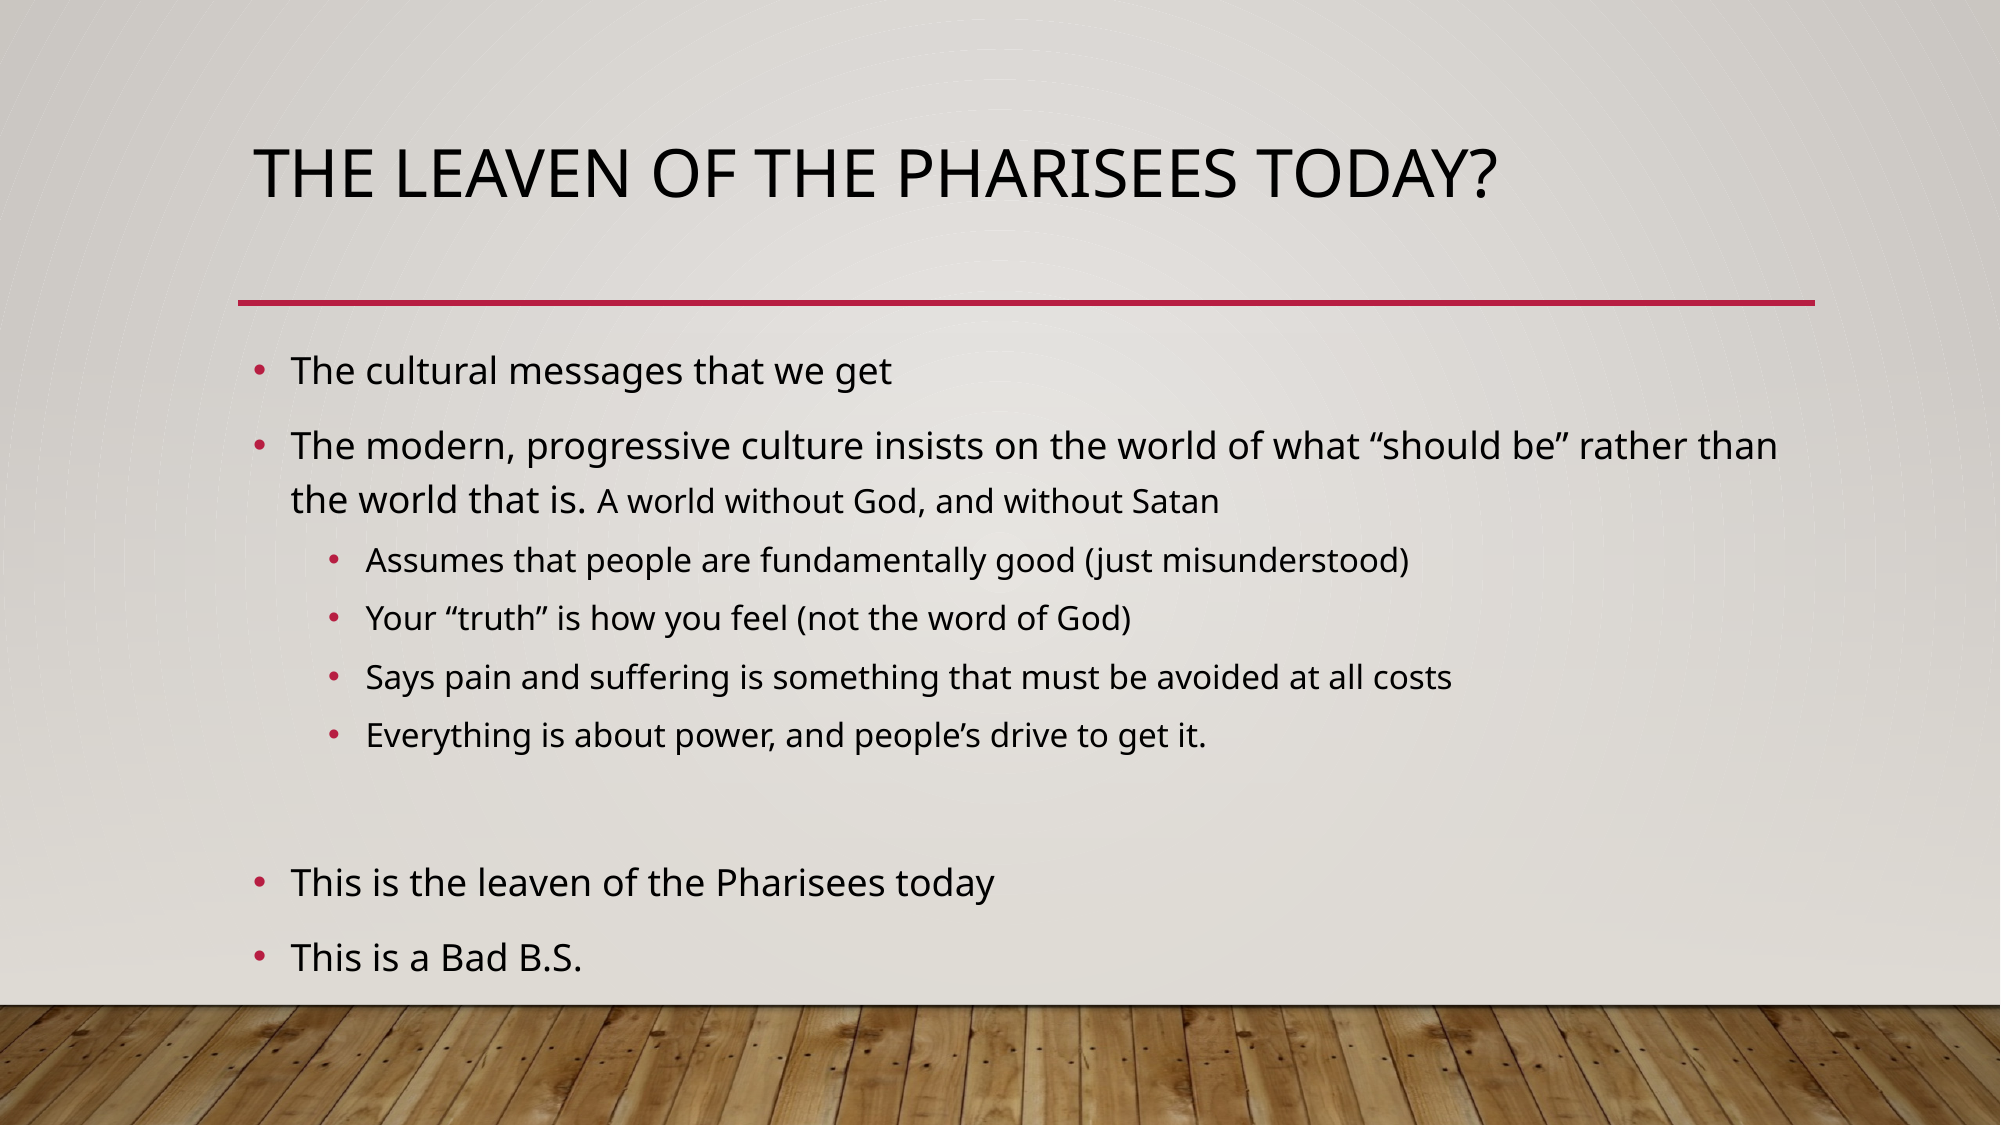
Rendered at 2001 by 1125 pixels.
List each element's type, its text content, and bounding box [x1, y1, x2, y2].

title The leaven of the Pharisees today? [238, 131, 1814, 305]
picture [0, 1005, 2000, 1125]
list The cultural messages that we get The modern, progressive culture insists on the world of what “should be” rather than the world that is. A world without God, and without Satan Assumes that people are fundamentally good (just misunderstood) Your “truth” is how you feel (not the word of God) Says pain and suffering is something that must be avoided at all costs Everything is about power, and people’s drive to get it. This is the leaven of the Pharisees today This is a Bad B.S. [238, 330, 1814, 997]
